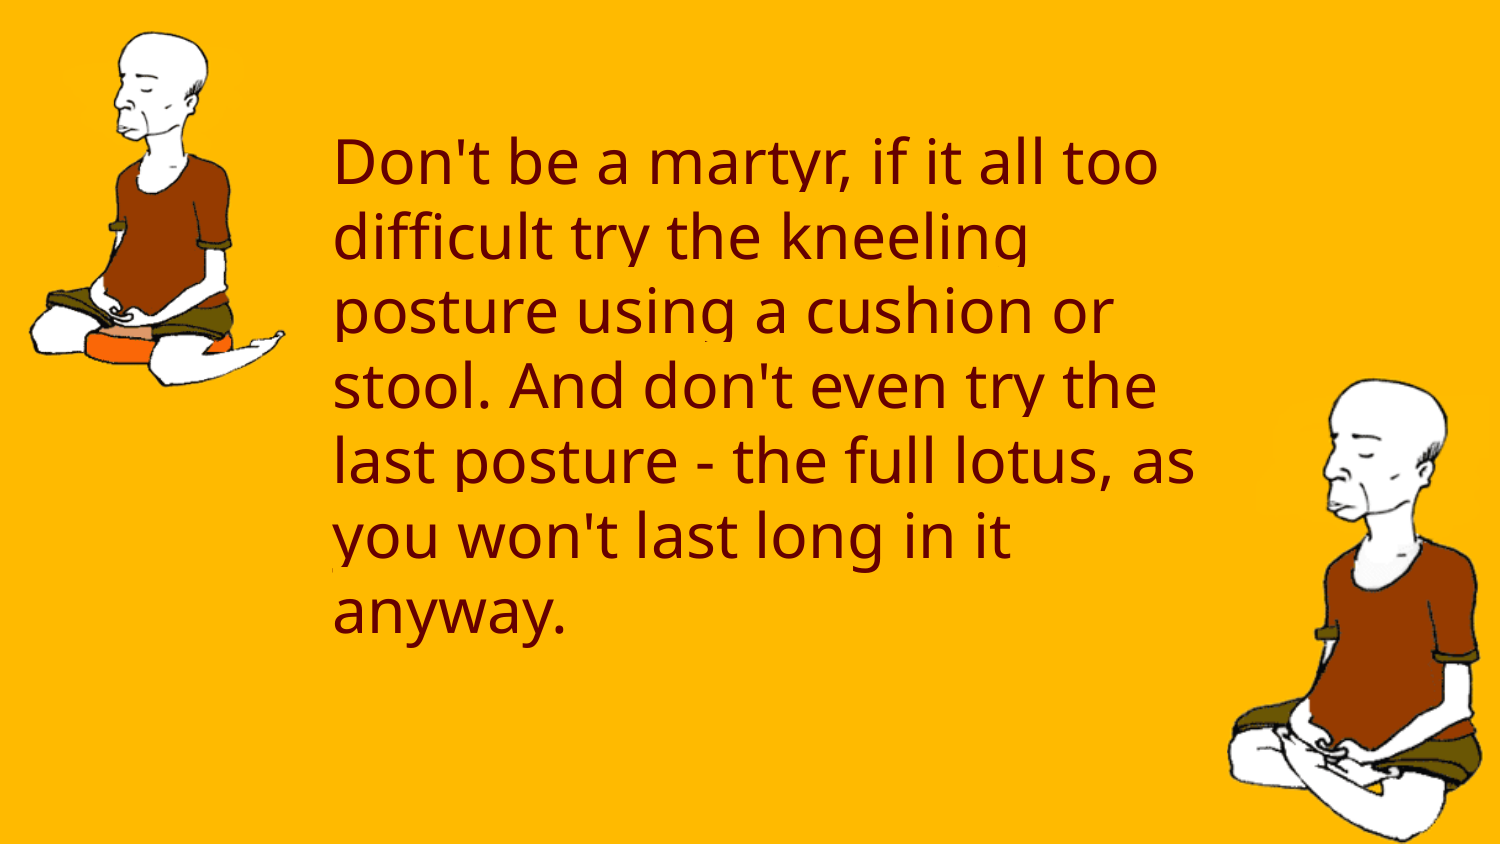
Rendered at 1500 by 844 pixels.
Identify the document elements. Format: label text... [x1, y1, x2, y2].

picture [1227, 374, 1489, 844]
text_box Don't be a martyr, if it all too difficult try the kneeling posture using a cushion or stool. And don't even try the last posture - the full lotus, as you won't last long in it anyway. [317, 106, 1228, 662]
picture [24, 24, 294, 394]
